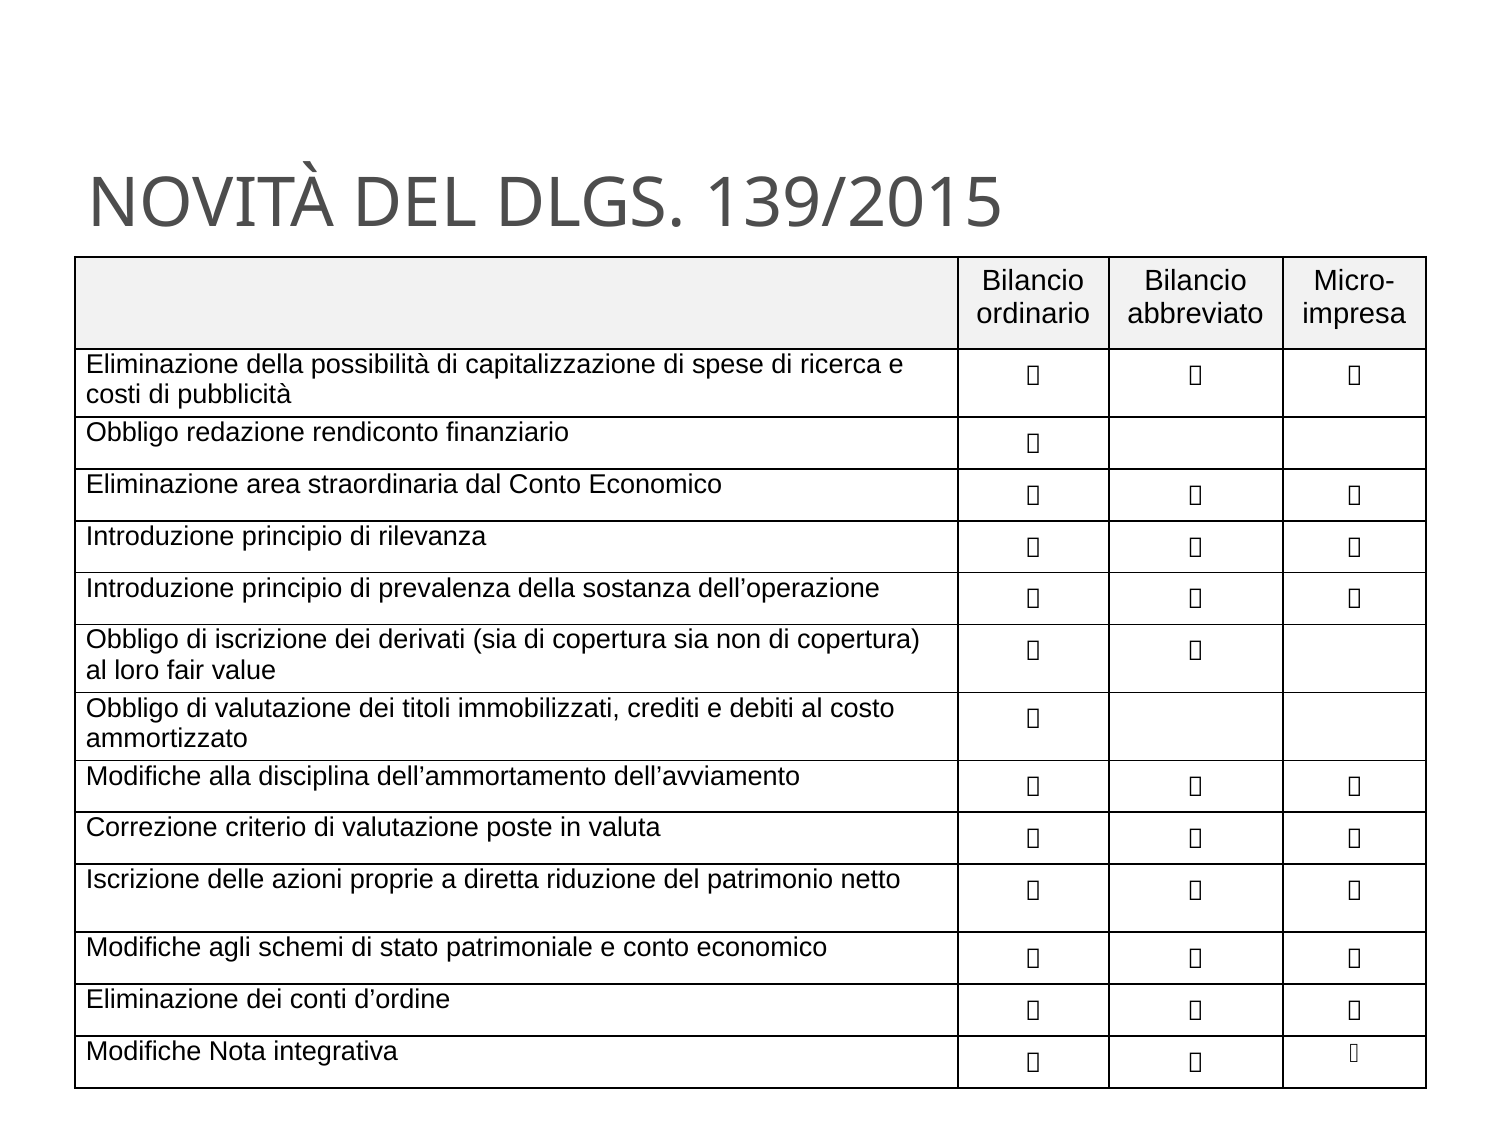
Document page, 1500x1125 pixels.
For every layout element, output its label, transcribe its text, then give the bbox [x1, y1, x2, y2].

table_cell  [1110, 865, 1282, 931]
table_cell  [1110, 470, 1282, 520]
table_cell  [1284, 933, 1425, 983]
table_cell Eliminazione della possibilità di capitalizzazione di spese di ricerca e costi di pubblicità [76, 350, 957, 416]
table_cell  [959, 470, 1108, 520]
table_cell Obbligo di valutazione dei titoli immobilizzati, crediti e debiti al costo ammortizzato [76, 693, 957, 760]
table_cell Eliminazione area straordinaria dal Conto Economico [76, 470, 957, 520]
table_cell  [1110, 933, 1282, 983]
table_cell Correzione criterio di valutazione poste in valuta [76, 813, 957, 863]
table_cell  [1110, 985, 1282, 1035]
table_cell  [959, 625, 1108, 692]
table_header Micro-impresa [1284, 258, 1425, 348]
table_cell  [959, 1037, 1108, 1087]
table_cell  [1284, 985, 1425, 1035]
title NOVITÀ DEL DLGS. 139/2015 [72, 159, 1407, 255]
table_header Bilancio ordinario [959, 258, 1108, 348]
table_cell  [1284, 470, 1425, 520]
table_cell  [1110, 625, 1282, 692]
table_cell  [959, 573, 1108, 624]
table_cell [1284, 418, 1425, 468]
table_cell Introduzione principio di prevalenza della sostanza dell’operazione [76, 573, 957, 624]
table_cell  [1284, 761, 1425, 811]
table_cell  [959, 985, 1108, 1035]
table_cell  [1110, 1037, 1282, 1087]
table_cell Iscrizione delle azioni proprie a diretta riduzione del patrimonio netto [76, 865, 957, 931]
table_cell [1110, 418, 1282, 468]
table_cell  [1284, 1037, 1425, 1087]
table_header Bilancio abbreviato [1110, 258, 1282, 348]
table_cell  [1284, 865, 1425, 931]
table_cell Modifiche alla disciplina dell’ammortamento dell’avviamento [76, 761, 957, 811]
table_cell Eliminazione dei conti d’ordine [76, 985, 957, 1035]
table_cell [1284, 625, 1425, 692]
table_cell  [1284, 522, 1425, 572]
table_cell  [959, 933, 1108, 983]
table_cell  [1110, 813, 1282, 863]
table_cell Modifiche Nota integrativa [76, 1037, 957, 1087]
table_cell  [959, 761, 1108, 811]
table_cell [1110, 693, 1282, 760]
table_cell  [959, 418, 1108, 468]
table_cell [1284, 693, 1425, 760]
table_cell Modifiche agli schemi di stato patrimoniale e conto economico [76, 933, 957, 983]
table_cell  [959, 693, 1108, 760]
table_cell Obbligo redazione rendiconto finanziario [76, 418, 957, 468]
table_cell  [959, 350, 1108, 416]
table_cell  [1284, 350, 1425, 416]
table_header [76, 258, 957, 348]
table_cell  [1110, 522, 1282, 572]
table_cell  [1110, 350, 1282, 416]
table_cell  [1284, 573, 1425, 624]
table_cell  [959, 865, 1108, 931]
table_cell Obbligo di iscrizione dei derivati (sia di copertura sia non di copertura) al loro fair value [76, 625, 957, 692]
table_cell  [1110, 761, 1282, 811]
table_cell  [1284, 813, 1425, 863]
table_cell  [959, 522, 1108, 572]
table_cell  [959, 813, 1108, 863]
table_cell Introduzione principio di rilevanza [76, 522, 957, 572]
table_cell  [1110, 573, 1282, 624]
